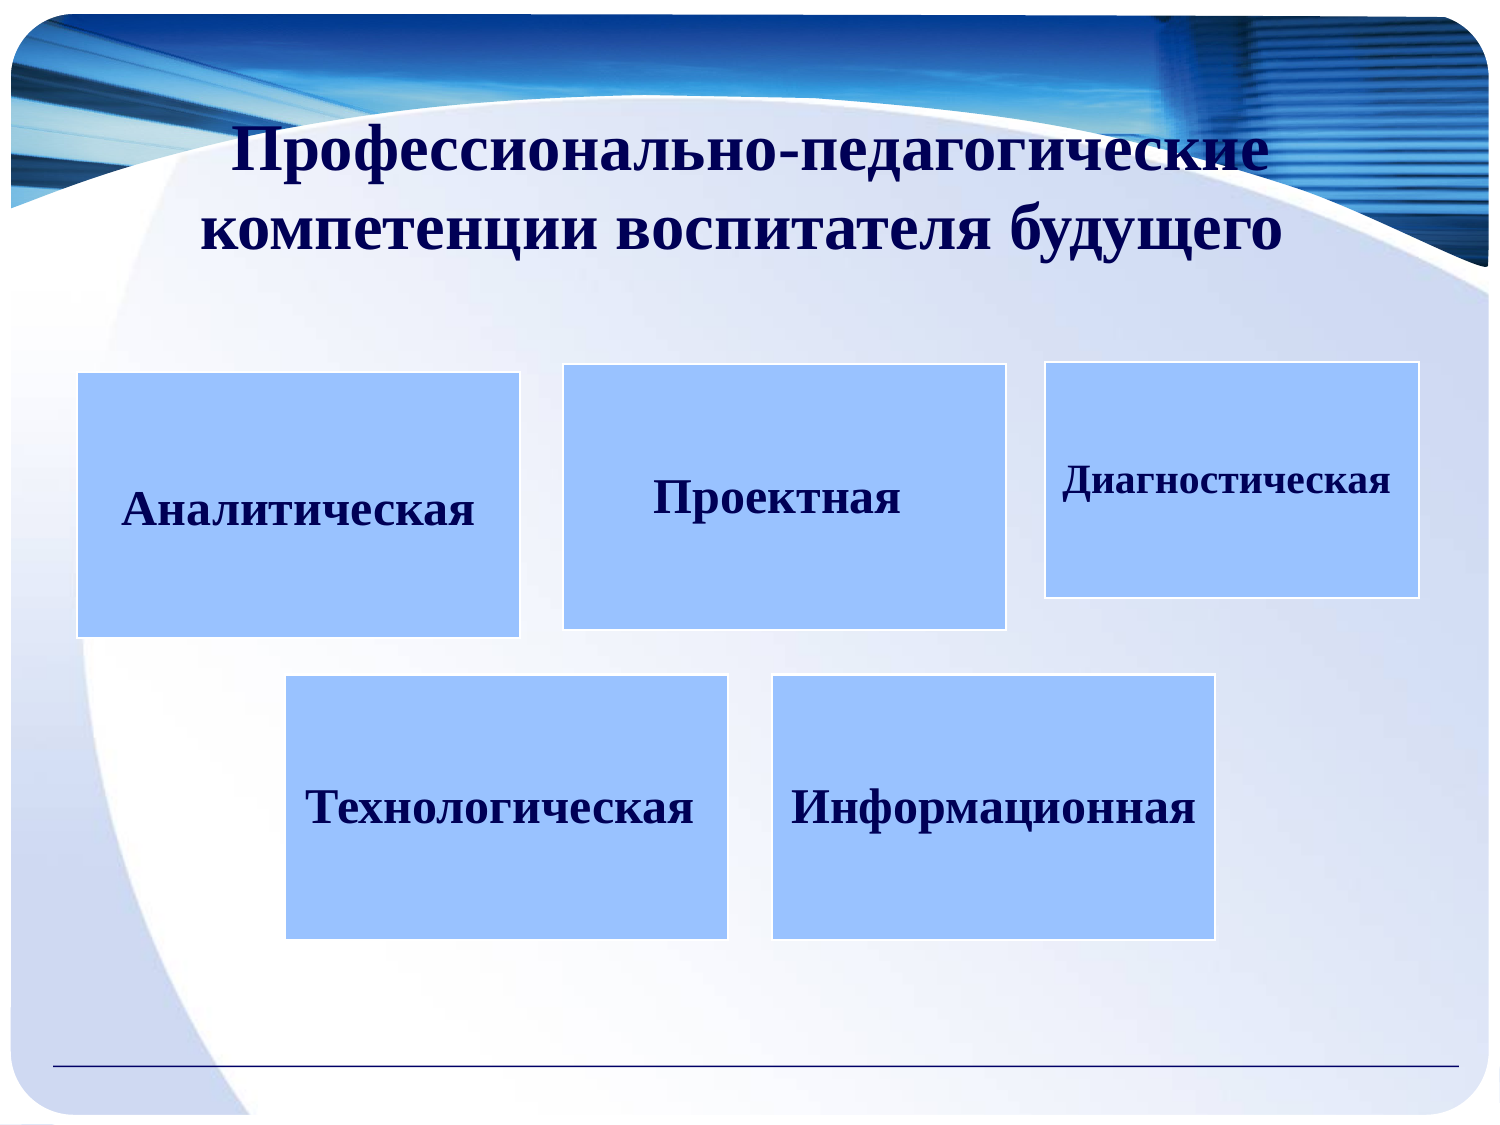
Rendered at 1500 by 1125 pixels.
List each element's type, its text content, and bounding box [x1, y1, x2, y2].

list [74, 267, 1425, 1038]
picture [11, 14, 1488, 1114]
text_box Профессионально-педагогические компетенции воспитателя будущего [114, 95, 1388, 267]
